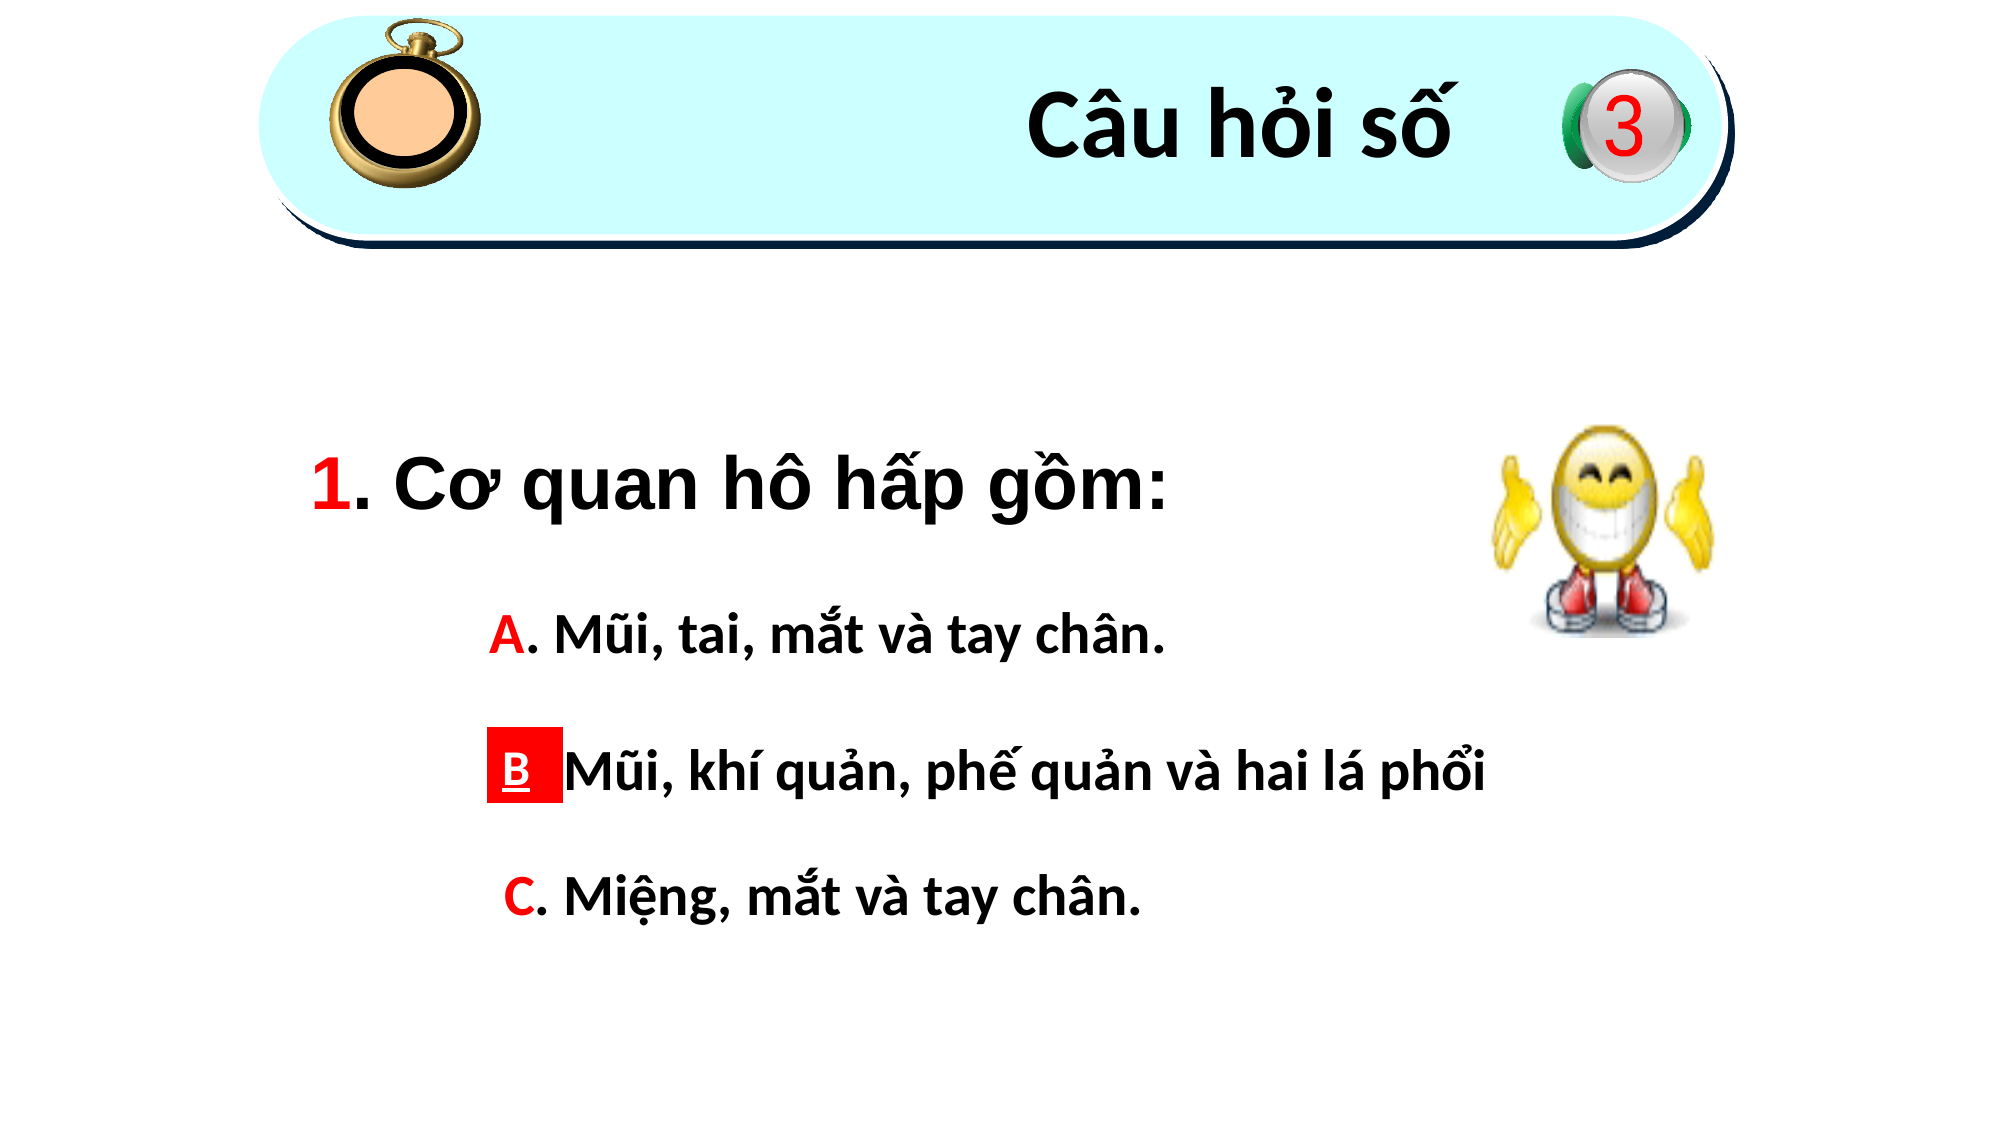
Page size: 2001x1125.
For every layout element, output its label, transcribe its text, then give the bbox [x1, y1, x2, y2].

text_box C. Miệng, mắt và tay chân. [489, 849, 1578, 935]
text_box [255, 12, 1725, 238]
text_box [1562, 68, 1691, 183]
text_box Câu hỏi số [1012, 50, 1575, 185]
text_box B. Mũi, khí quản, phế quản và hai lá phổi [487, 725, 1675, 810]
text_box 1. Cơ quan hô hấp gồm: [274, 427, 1474, 532]
picture [1474, 299, 1725, 638]
text_box A. Mũi, tai, mắt và tay chân. [474, 587, 1563, 673]
picture [322, 0, 500, 208]
text_box B [487, 727, 563, 803]
